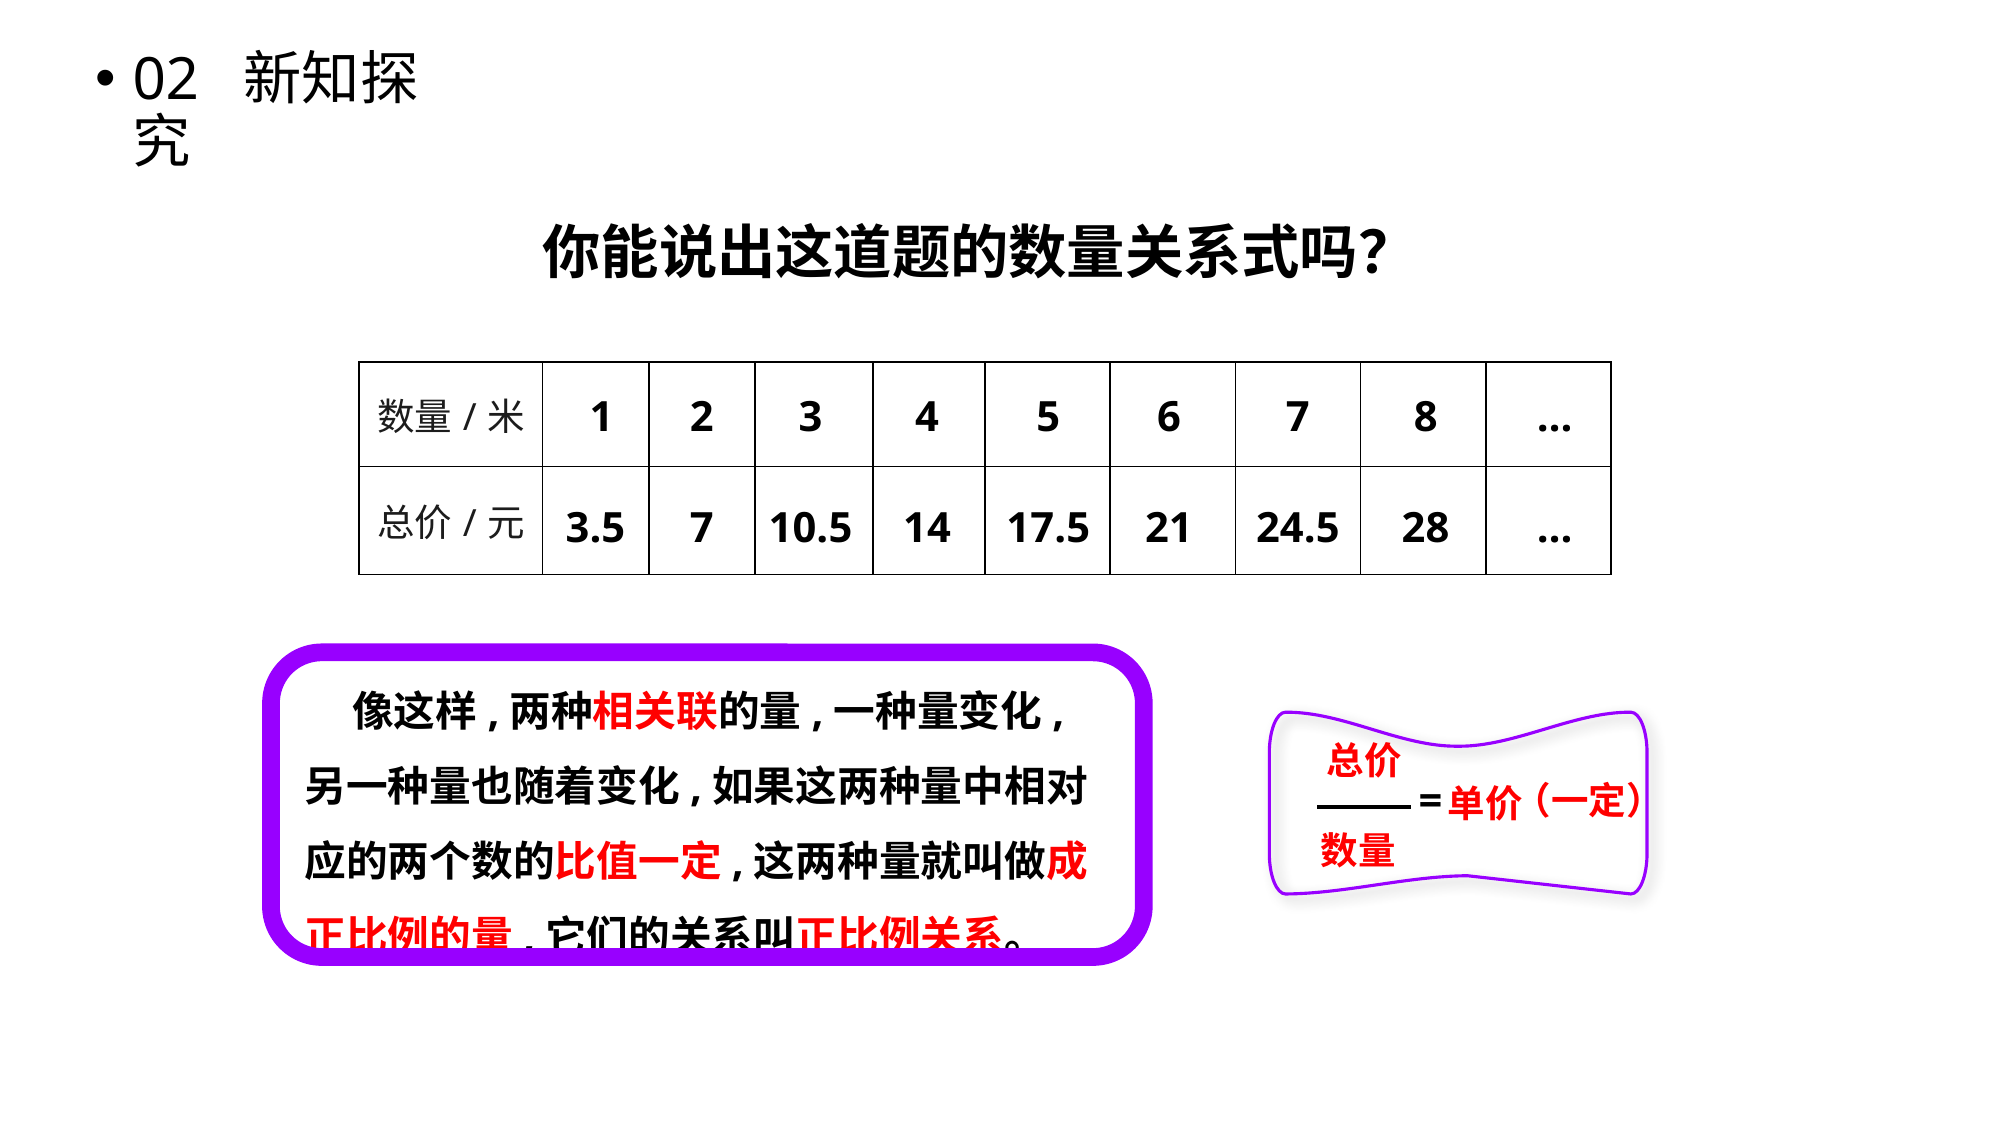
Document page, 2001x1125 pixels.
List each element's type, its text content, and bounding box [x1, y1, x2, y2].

text_box 7 [1262, 382, 1334, 447]
text_box … [1519, 382, 1591, 447]
text_box 21 [1115, 493, 1223, 559]
table_cell [1236, 467, 1360, 493]
table_cell [874, 559, 984, 574]
table_cell [1361, 467, 1485, 574]
text_box 你能说出这道题的数量关系式吗？ [522, 208, 1503, 292]
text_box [1269, 712, 1680, 894]
text_box 7 [648, 493, 743, 559]
text_box 14 [873, 493, 981, 559]
text_box 5 [1012, 382, 1084, 447]
text_box 28 [1372, 493, 1479, 559]
table_cell [1487, 467, 1610, 574]
table_cell [1236, 559, 1360, 574]
text_box 10.5 [743, 493, 873, 559]
text_box 4 [891, 382, 963, 447]
table_header [650, 363, 754, 466]
table_cell [650, 467, 754, 493]
table_cell [650, 559, 754, 574]
table_cell [756, 467, 872, 493]
table_cell [986, 559, 1109, 574]
table_header [1487, 363, 1610, 466]
table_cell [1111, 467, 1235, 493]
table_cell [543, 559, 648, 574]
table_header [874, 363, 984, 466]
table_cell [1111, 559, 1235, 574]
text_box 24.5 [1223, 493, 1372, 559]
table_cell 总价/元 [360, 467, 542, 574]
table_header [1111, 363, 1235, 466]
text_box 17.5 [981, 493, 1115, 559]
text_box 6 [1133, 382, 1205, 447]
table_cell [986, 467, 1109, 493]
text_box 1 [566, 382, 637, 447]
text_box 2 [666, 382, 738, 447]
table_cell [756, 559, 872, 574]
table_header [1361, 363, 1485, 466]
text_box … [1519, 493, 1591, 559]
table_header [543, 363, 648, 466]
table_header [1236, 363, 1360, 466]
text_box 3 [775, 382, 846, 447]
table_cell [874, 467, 984, 493]
table_header [986, 363, 1109, 466]
text_box 8 [1390, 382, 1462, 447]
table_header [756, 363, 872, 466]
table_cell [543, 467, 648, 493]
table_header 数量/米 [360, 363, 542, 466]
text_box 3.5 [542, 493, 648, 559]
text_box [270, 652, 1144, 962]
list 02 新知探究 [80, 41, 463, 121]
